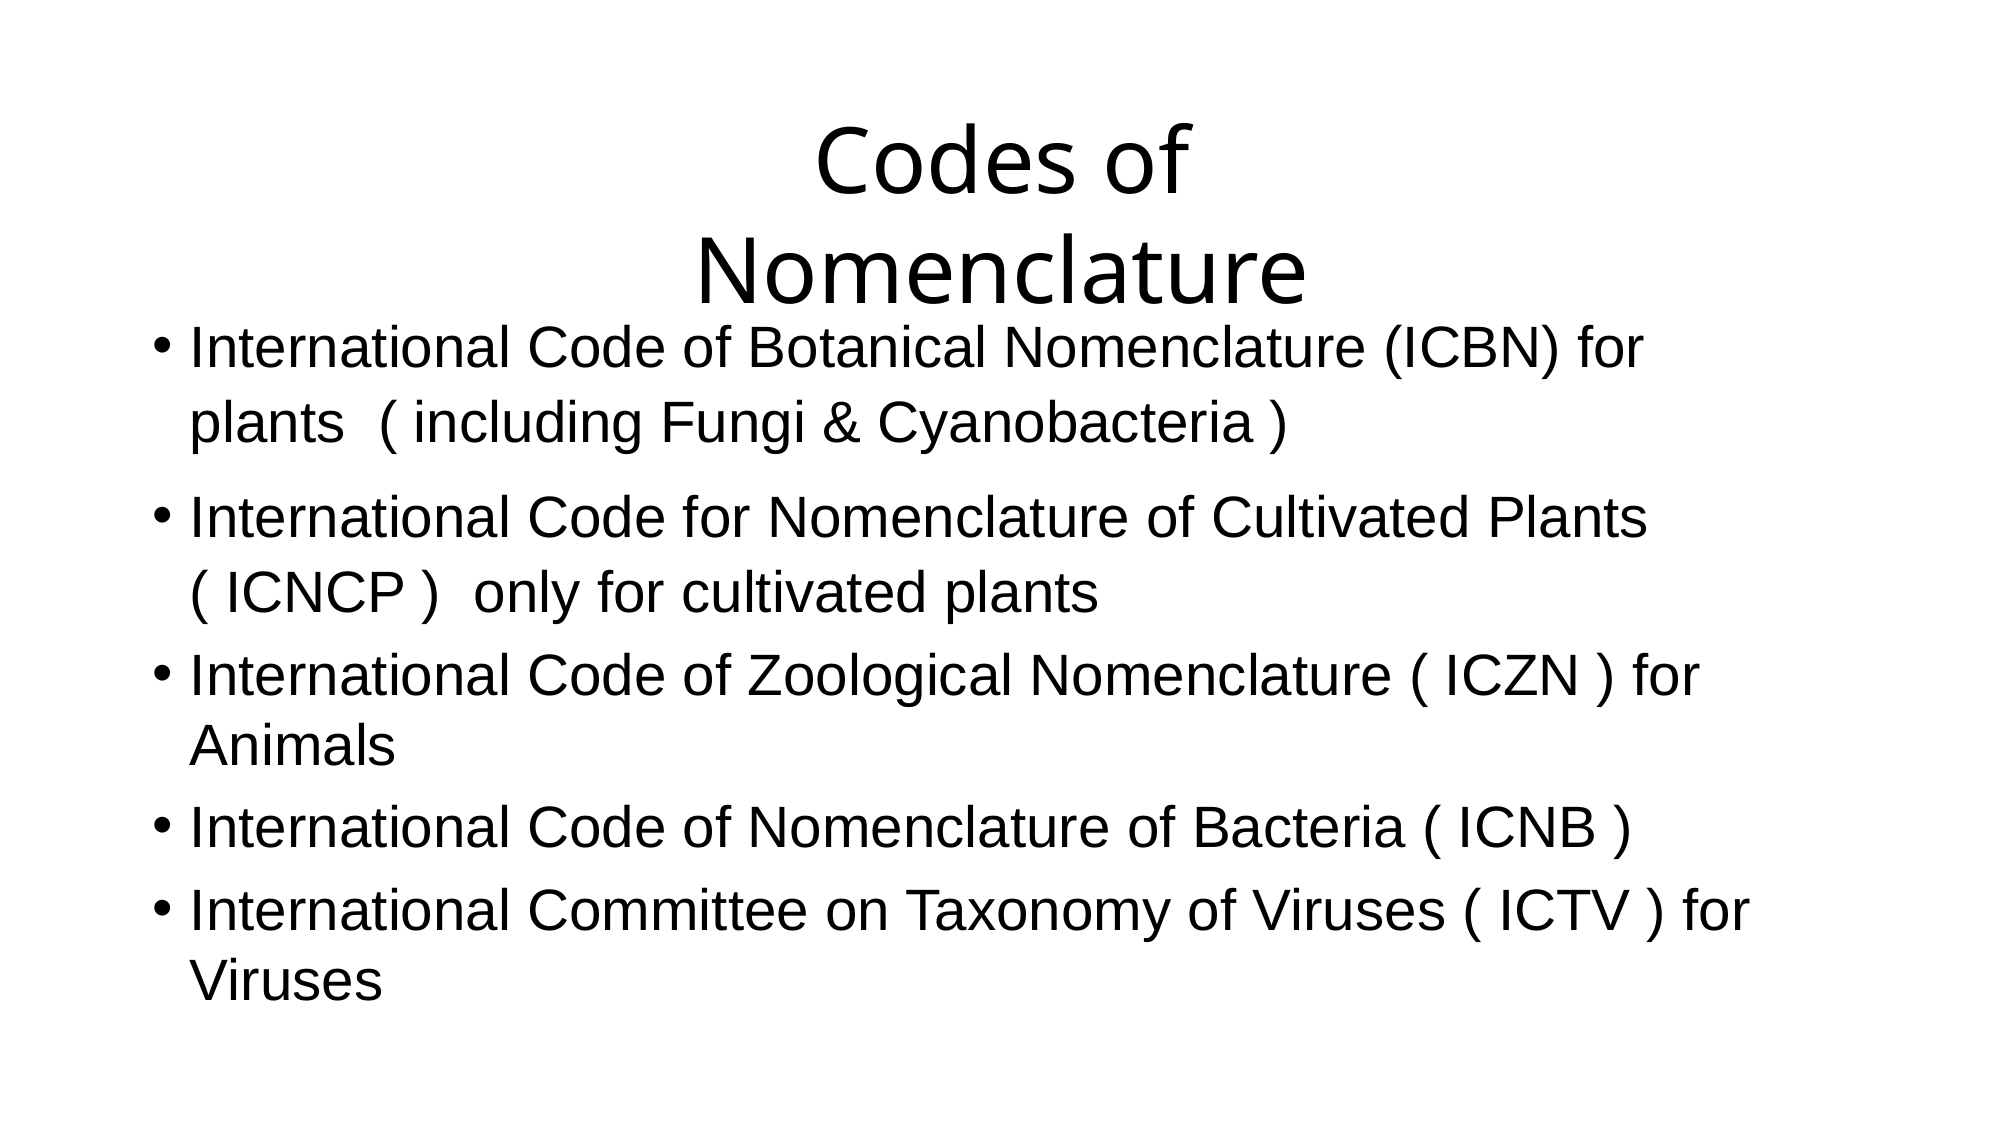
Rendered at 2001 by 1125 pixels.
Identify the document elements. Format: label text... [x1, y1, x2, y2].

text_box International Code of Botanical Nomenclature (ICBN) for plants ( including Fungi & Cyanobacteria ) International Code for Nomenclature of Cultivated Plants ( ICNCP ) only for cultivated plants International Code of Zoological Nomenclature ( ICZN ) for Animals International Code of Nomenclature of Bacteria ( ICNB ) International Committee on Taxonomy of Viruses ( ICTV ) for Viruses [150, 294, 1797, 1012]
title Codes of Nomenclature [571, 99, 1430, 294]
